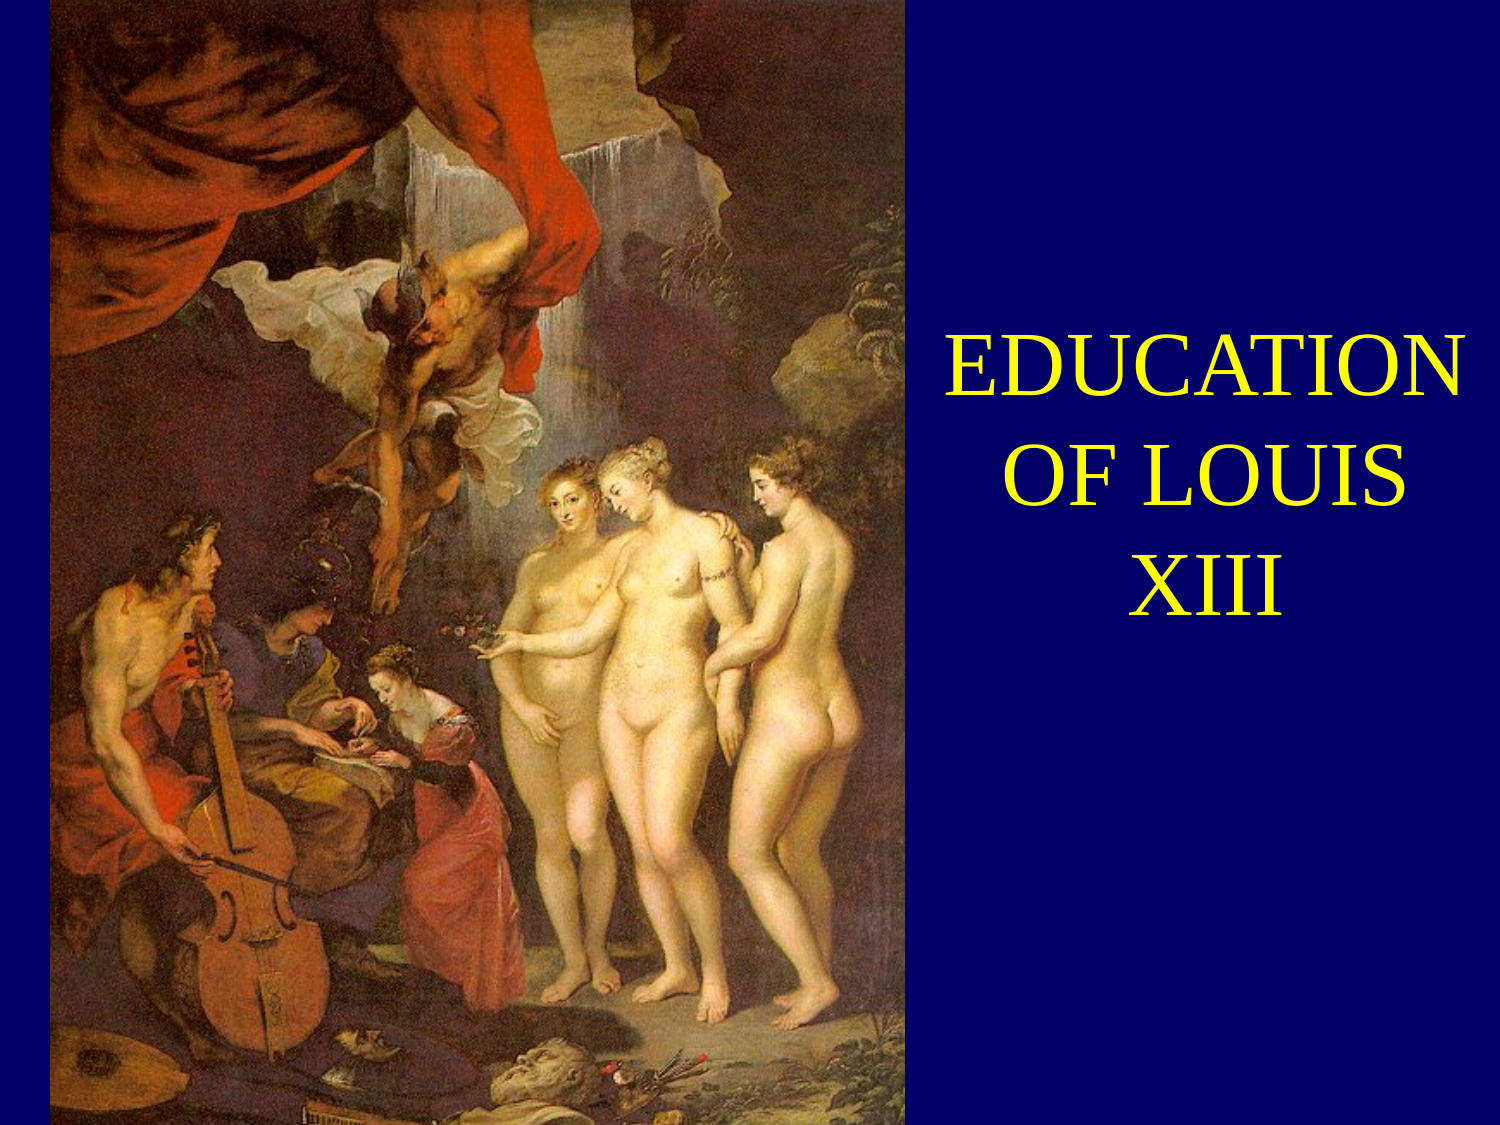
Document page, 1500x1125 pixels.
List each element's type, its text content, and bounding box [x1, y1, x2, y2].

title EDUCATION OF LOUIS XIII [912, 99, 1500, 838]
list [49, 0, 905, 1125]
